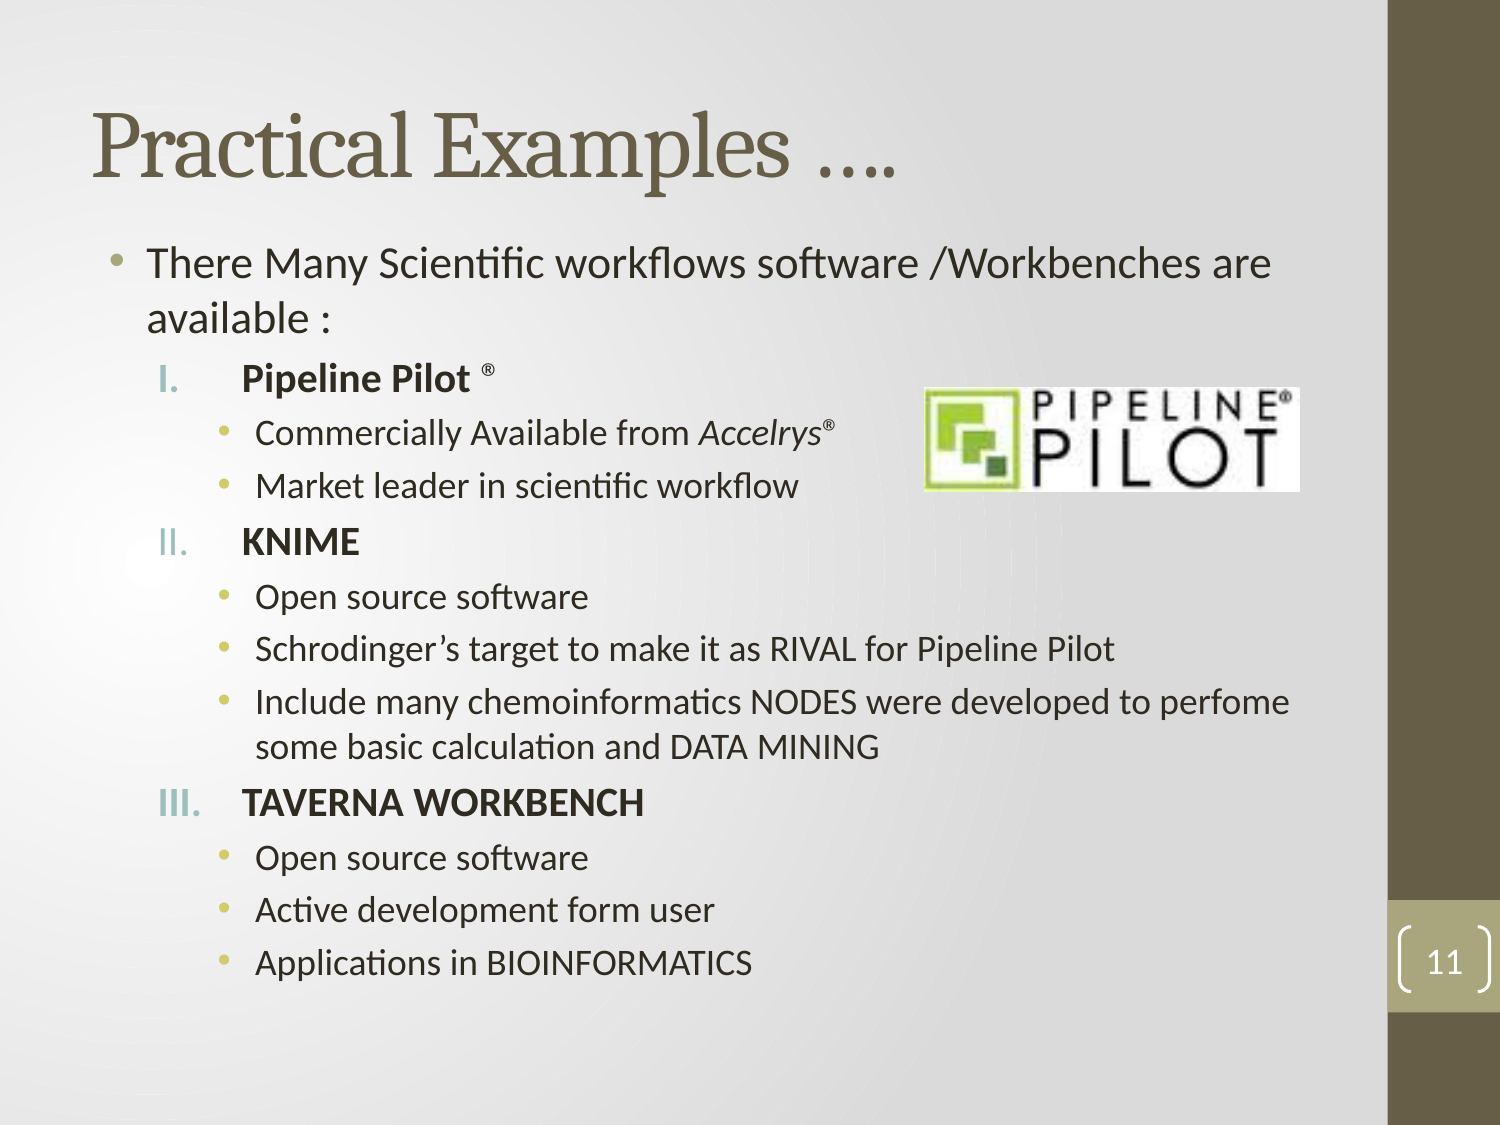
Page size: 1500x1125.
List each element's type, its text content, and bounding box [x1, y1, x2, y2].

slide_number 11 [1397, 925, 1492, 994]
title Practical Examples …. [75, 45, 1325, 224]
list There Many Scientific workflows software /Workbenches are available : Pipeline Pilot ® Commercially Available from Accelrys® Market leader in scientific workflow KNIME Open source software Schrodinger’s target to make it as RIVAL for Pipeline Pilot Include many chemoinformatics NODES were developed to perfome some basic calculation and DATA MINING TAVERNA WORKBENCH Open source software Active development form user Applications in BIOINFORMATICS [75, 224, 1325, 1013]
picture [924, 386, 1300, 493]
